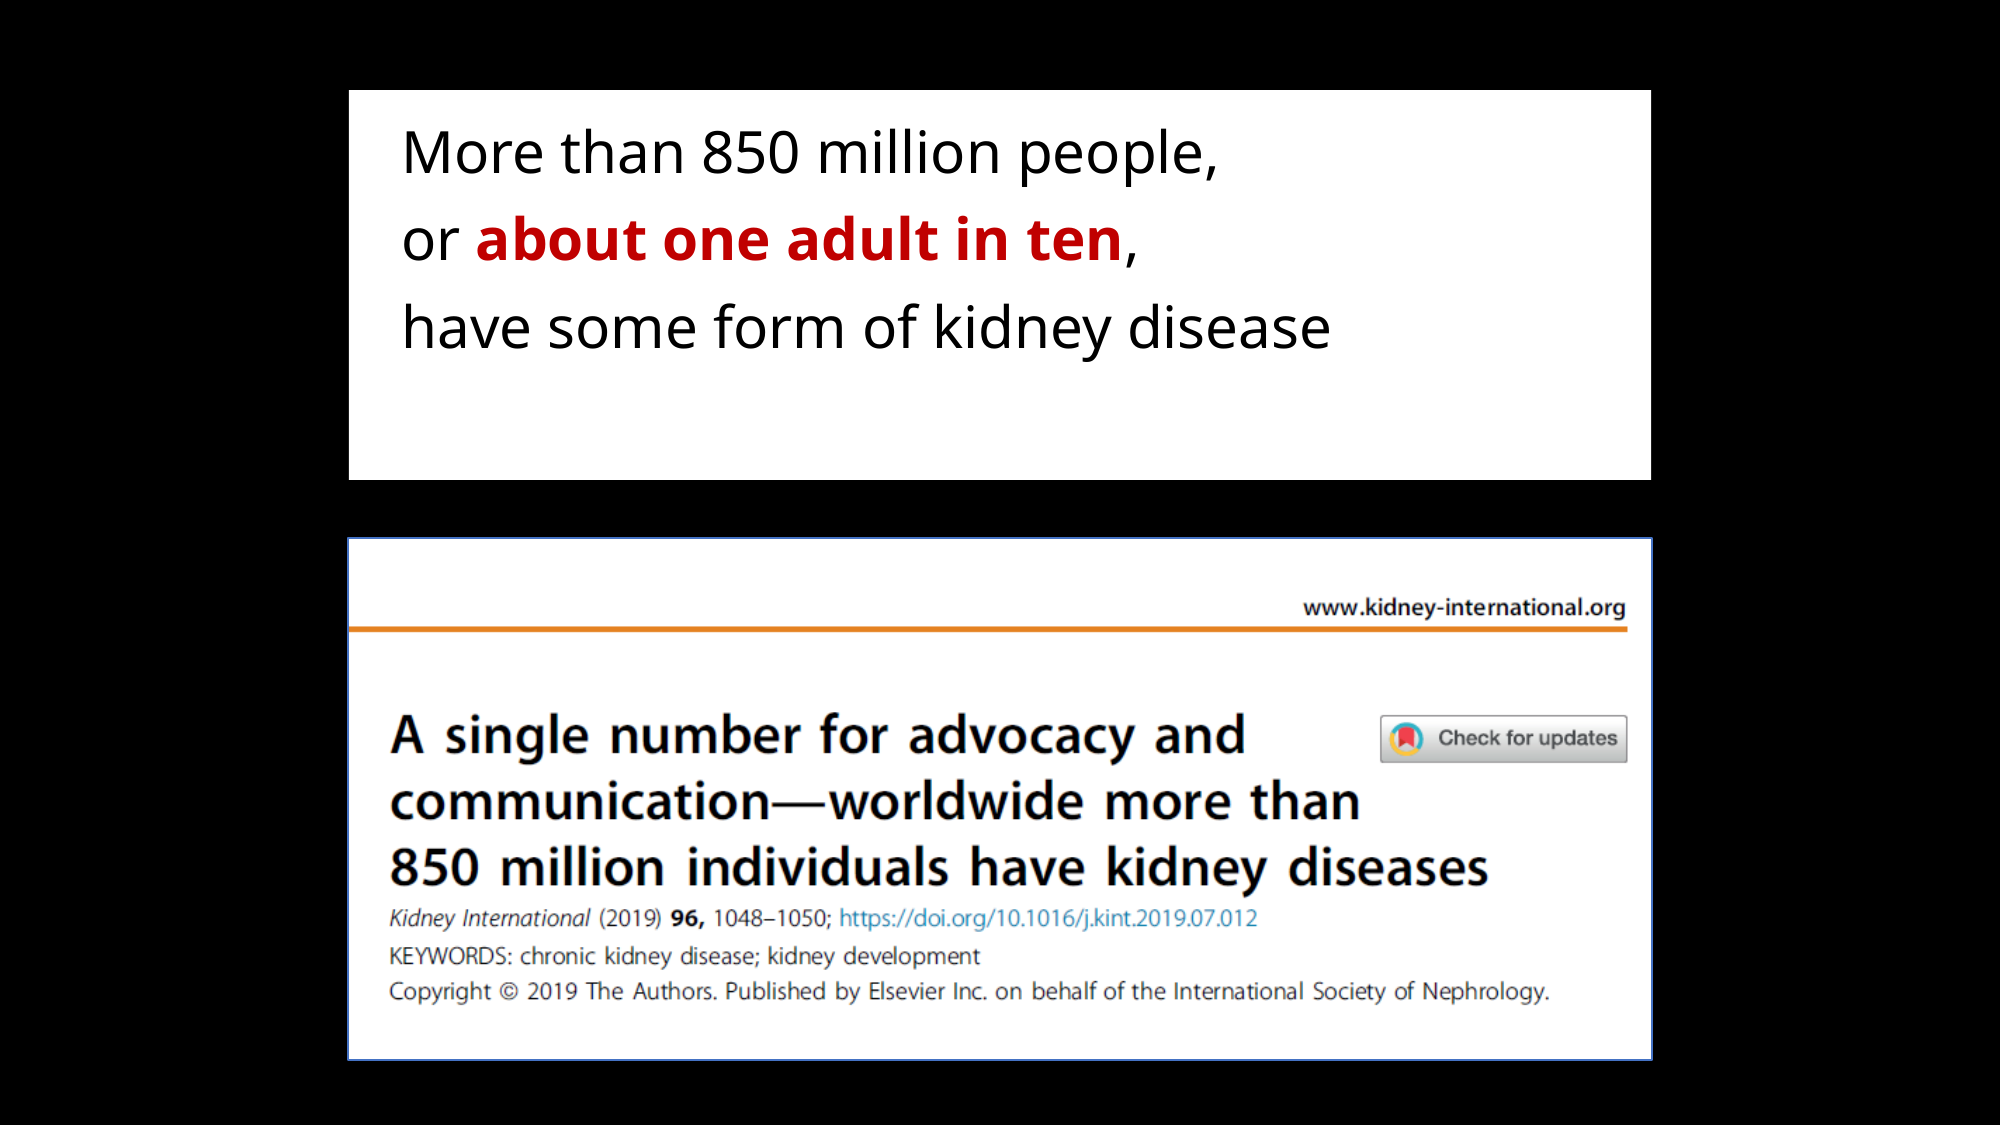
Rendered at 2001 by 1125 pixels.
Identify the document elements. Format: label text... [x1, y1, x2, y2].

list More than 850 million people, or about one adult in ten, have some form of kidney disease [348, 90, 1652, 480]
picture [348, 538, 1652, 1059]
